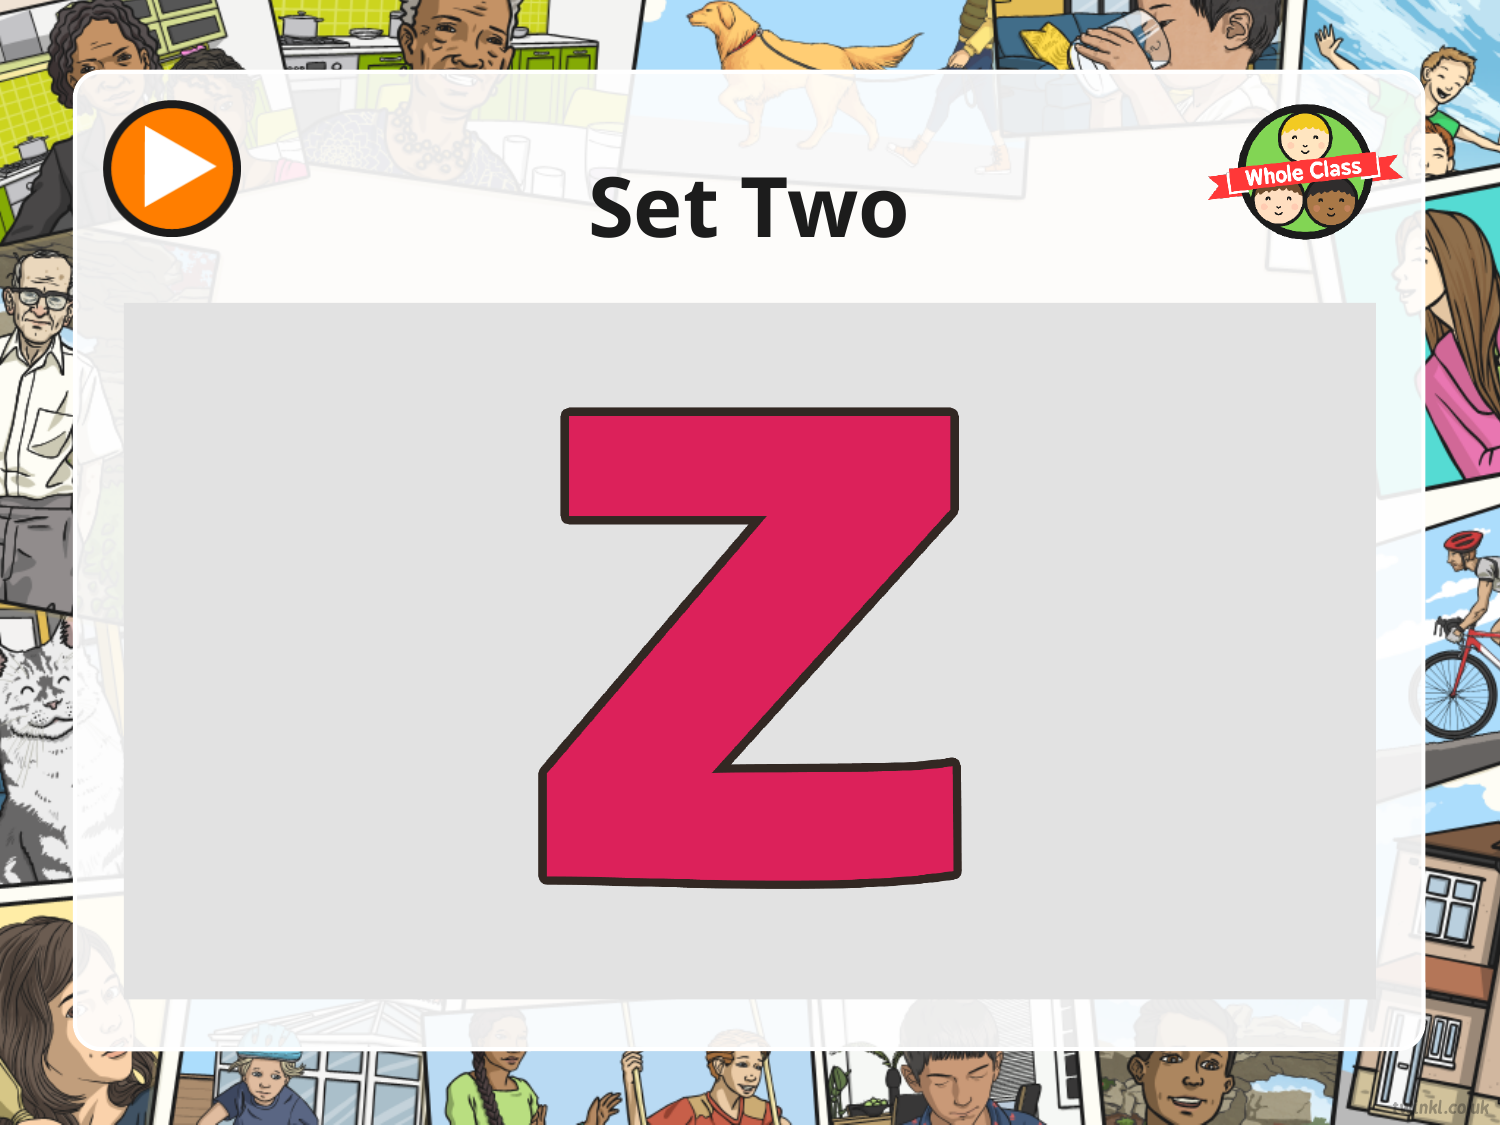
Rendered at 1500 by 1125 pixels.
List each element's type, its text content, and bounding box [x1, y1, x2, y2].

text_box [123, 342, 1377, 1000]
title Set Two [75, 79, 1424, 342]
picture [0, 0, 1500, 1125]
